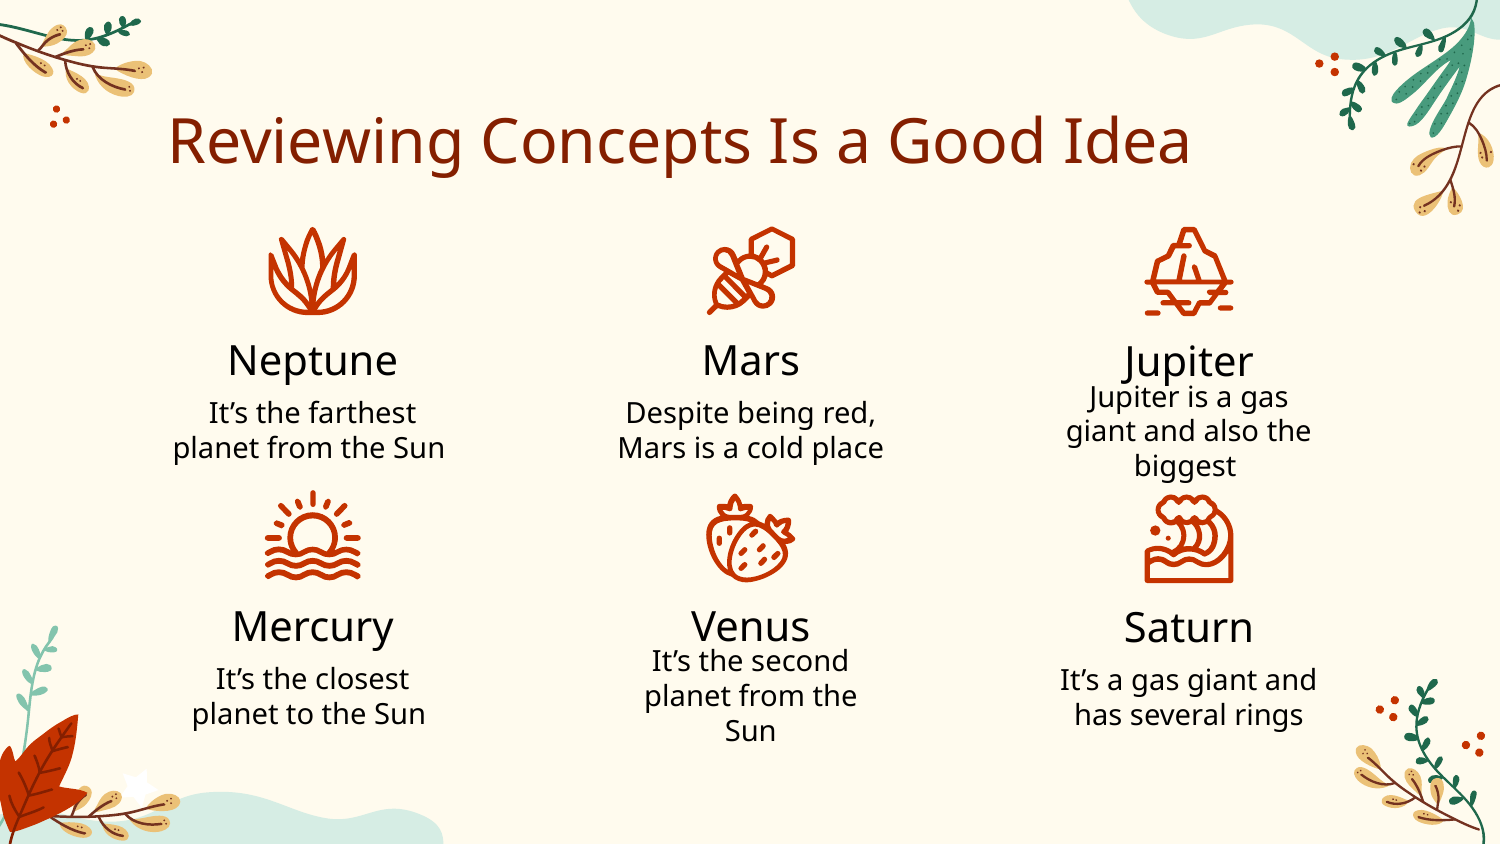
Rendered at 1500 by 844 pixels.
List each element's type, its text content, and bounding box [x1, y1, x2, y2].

title Mercury [161, 583, 464, 650]
title Saturn [1038, 584, 1341, 651]
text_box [264, 489, 362, 581]
subtitle It’s the farthest planet from the Sun [156, 400, 469, 458]
subtitle It’s the second planet from the Sun [599, 666, 902, 724]
title Neptune [161, 317, 464, 384]
title Venus [599, 583, 902, 650]
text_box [1144, 494, 1234, 584]
text_box [268, 226, 357, 316]
subtitle It’s the closest planet to the Sun [161, 666, 464, 724]
subtitle It’s a gas giant and has several rings [1038, 667, 1341, 725]
title Reviewing Concepts Is a Good Idea [152, 85, 1279, 178]
title Jupiter [1038, 318, 1341, 385]
subtitle Despite being red, Mars is a cold place [599, 400, 902, 458]
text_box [1144, 226, 1234, 317]
title Mars [599, 317, 902, 384]
subtitle Jupiter is a gas giant and also the biggest [1038, 401, 1341, 459]
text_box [705, 493, 796, 583]
text_box [706, 226, 796, 316]
